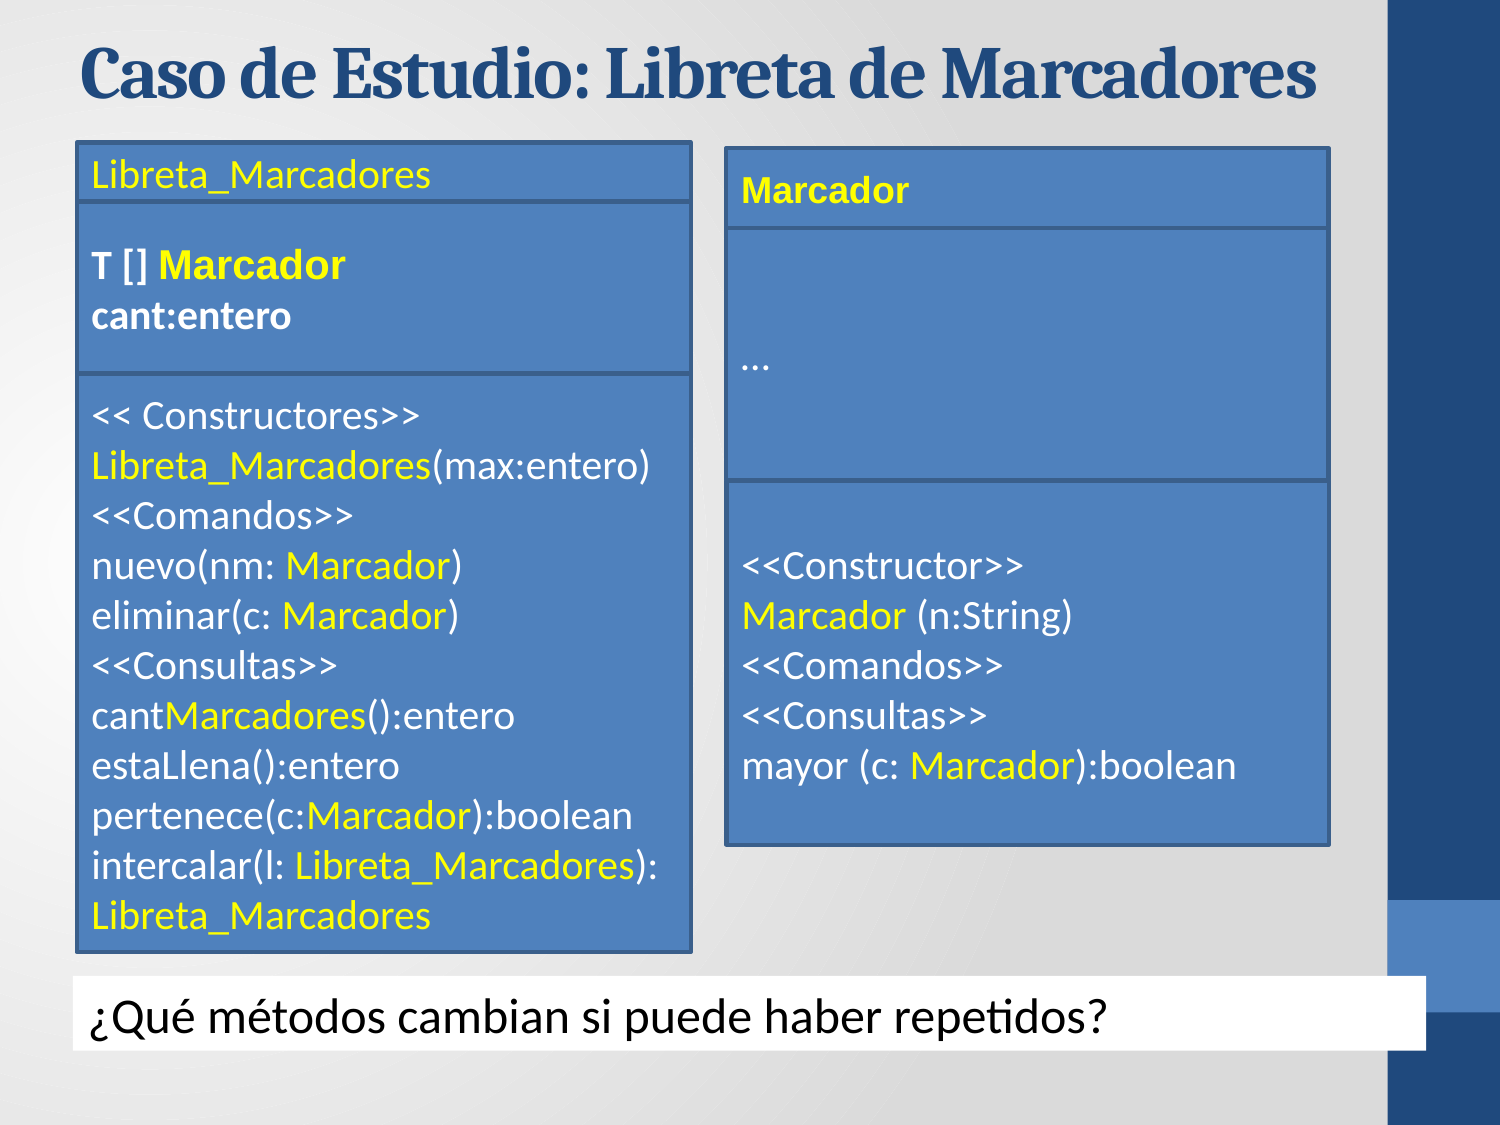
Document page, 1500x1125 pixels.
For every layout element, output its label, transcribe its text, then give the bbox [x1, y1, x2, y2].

text_box Marcador [724, 146, 1331, 226]
text_box Libreta_Marcadores [75, 140, 693, 199]
text_box T [] Marcador cant:entero [75, 199, 693, 371]
text_box … [724, 226, 1331, 479]
text_box ¿Qué métodos cambian si puede haber repetidos? [72, 975, 1427, 1051]
title Caso de Estudio: Libreta de Marcadores [64, 7, 1465, 121]
text_box <<Constructor>> Marcador (n:String) <<Comandos>> <<Consultas>> mayor (c: Marcador):boolean [724, 479, 1331, 847]
text_box << Constructores>> Libreta_Marcadores(max:entero) <<Comandos>> nuevo(nm: Marcador) eliminar(c: Marcador) <<Consultas>> cantMarcadores():entero estaLlena():entero pertenece(c:Marcador):boolean intercalar(l: Libreta_Marcadores): Libreta_Marcadores [75, 371, 693, 954]
